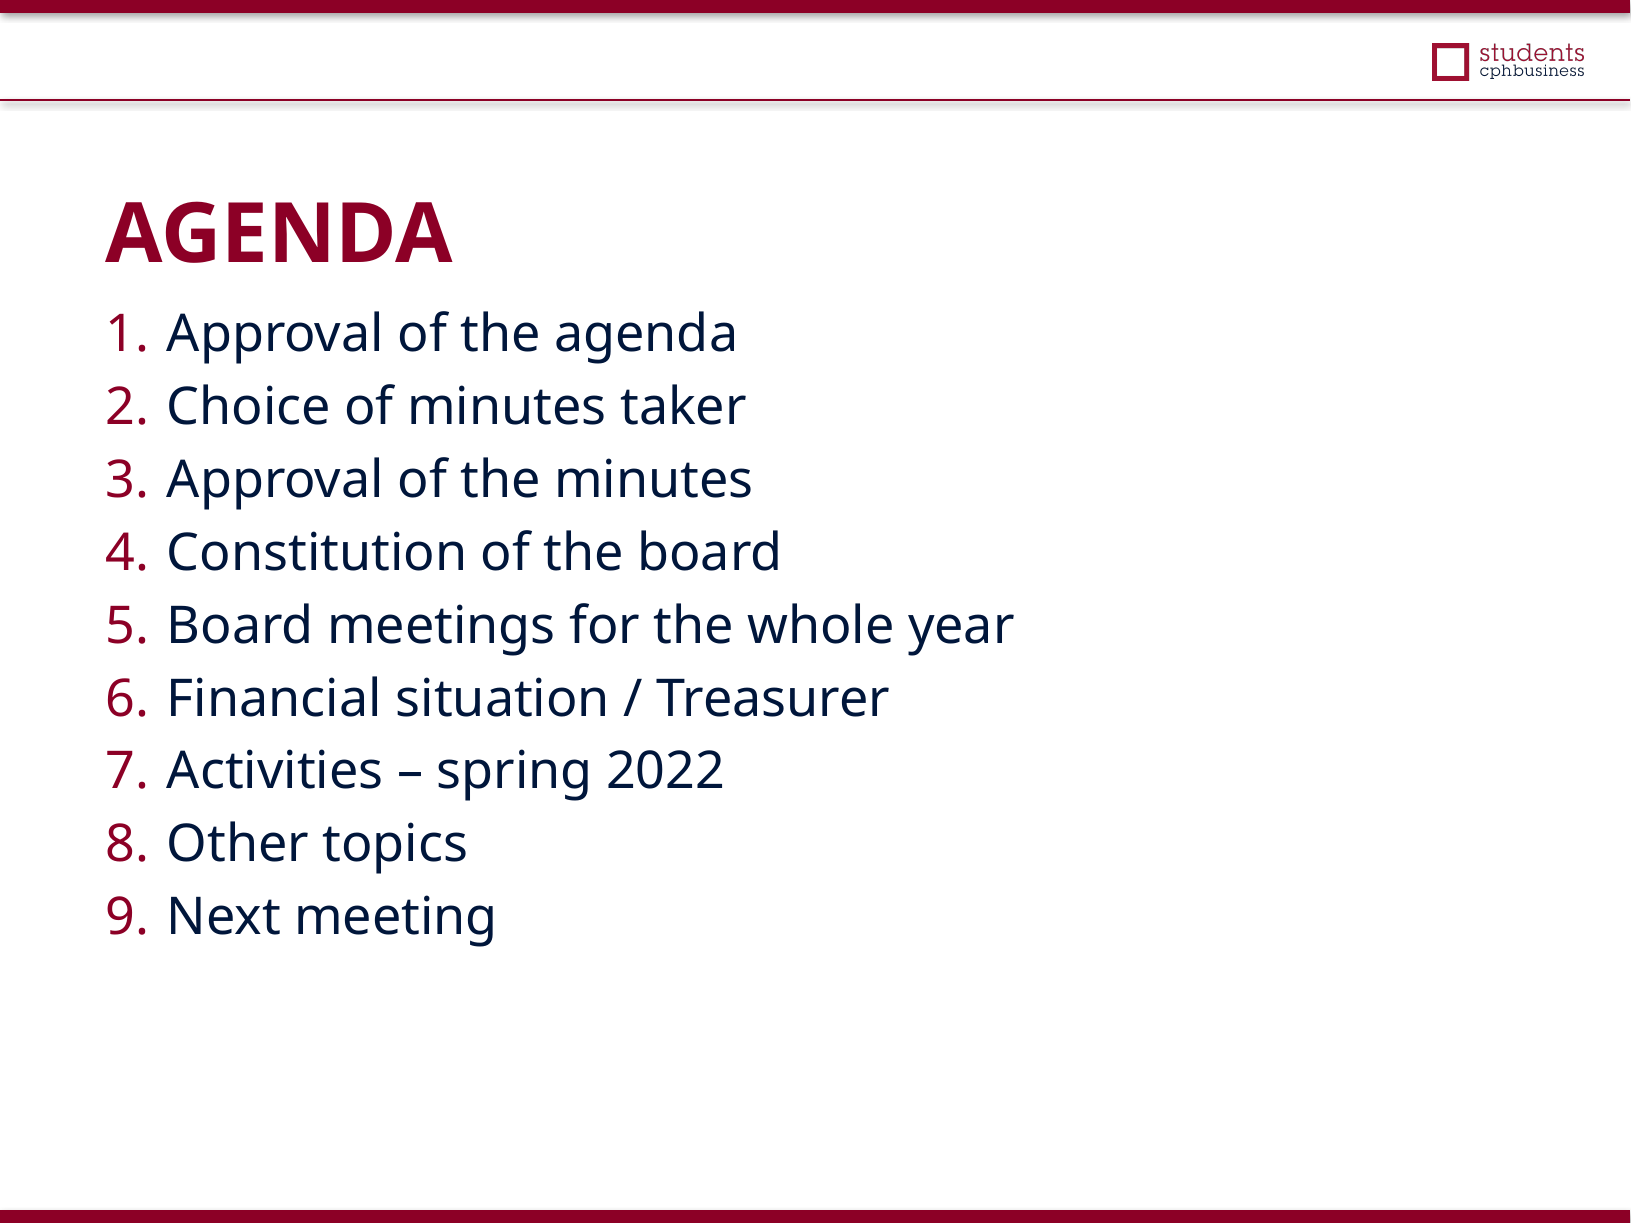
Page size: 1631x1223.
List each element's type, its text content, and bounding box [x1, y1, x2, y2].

list Approval of the agenda Choice of minutes taker Approval of the minutes Constitution of the board Board meetings for the whole year Financial situation / Treasurer Activities – spring 2022 Other topics Next meeting [91, 292, 1520, 1166]
list AGENDA [91, 171, 1520, 292]
picture [1432, 43, 1584, 81]
